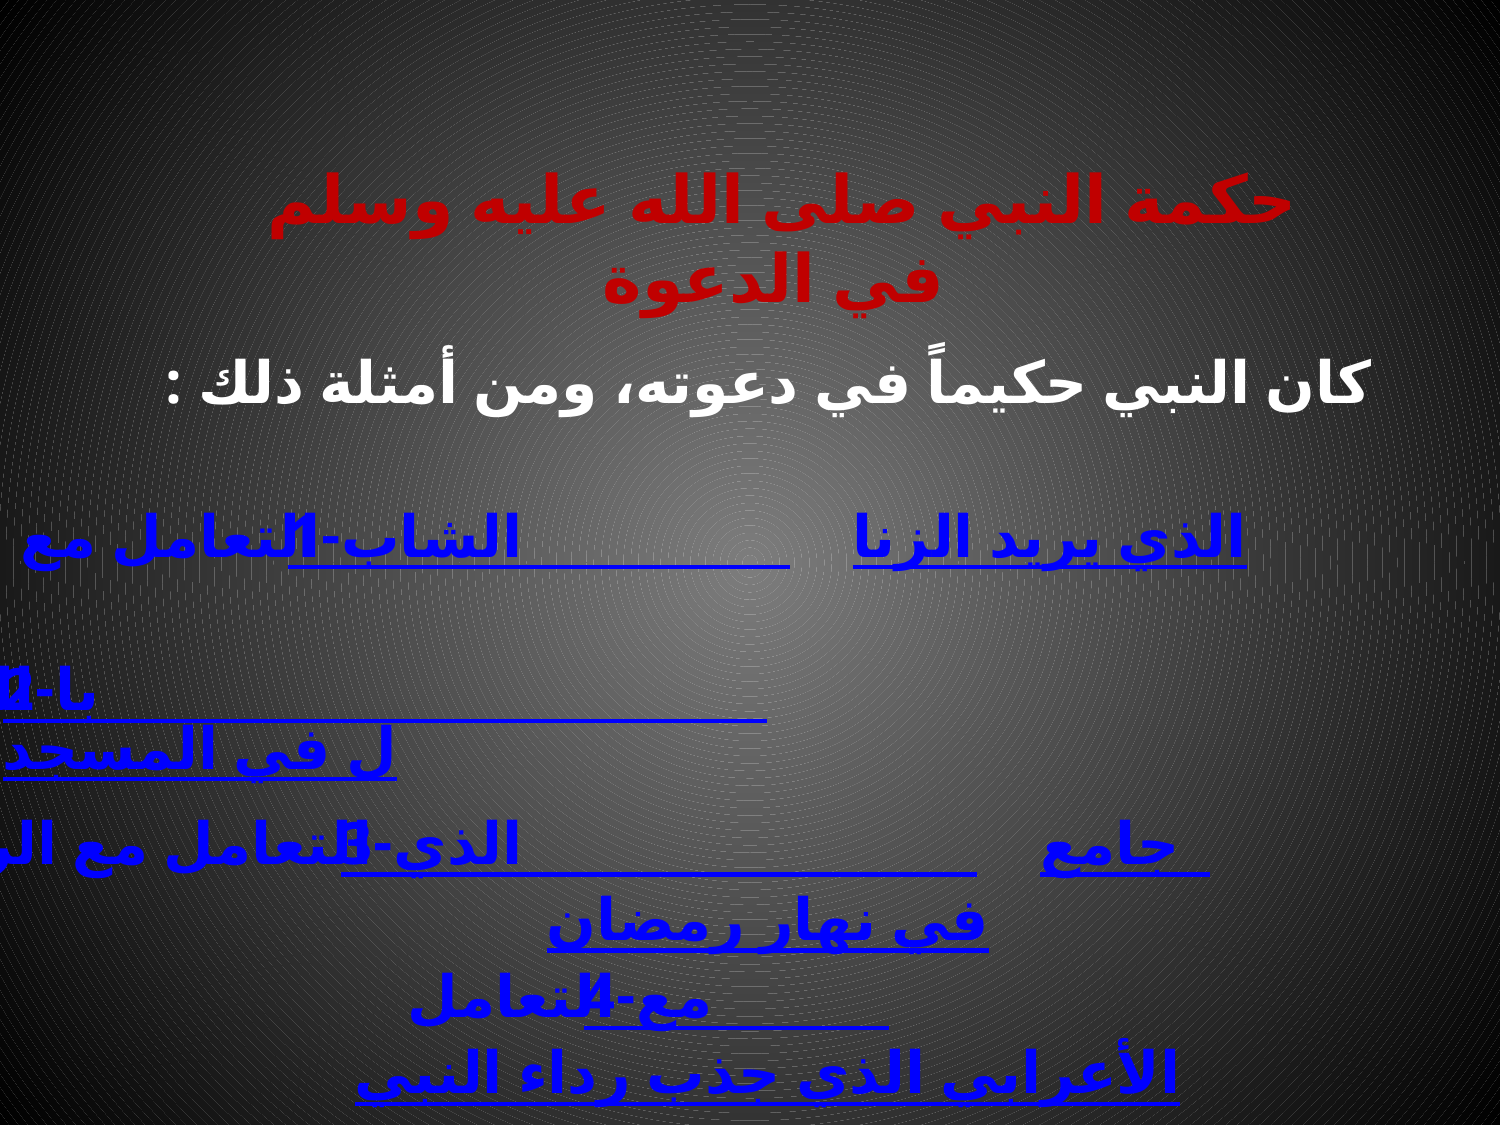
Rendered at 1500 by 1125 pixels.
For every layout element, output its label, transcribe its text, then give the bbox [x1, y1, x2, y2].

text_box 4-التعامل مع الأعرابي الذي جذب رداء النبي [224, 952, 1311, 1119]
text_box 3-التعامل مع الرجل الذي جامع في نهار رمضان [277, 798, 1258, 952]
text_box كان النبي حكيماً في دعوته، ومن أمثلة ذلك : [123, 338, 1412, 423]
text_box حكمة النبي صلى الله عليه وسلم في الدعوة [218, 148, 1329, 324]
text_box 2-التعامل مع الأعرابي الذي بال في المسجد [348, 645, 1223, 736]
text_box 1-التعامل مع الشاب الذي يريد الزنا [218, 491, 1317, 583]
